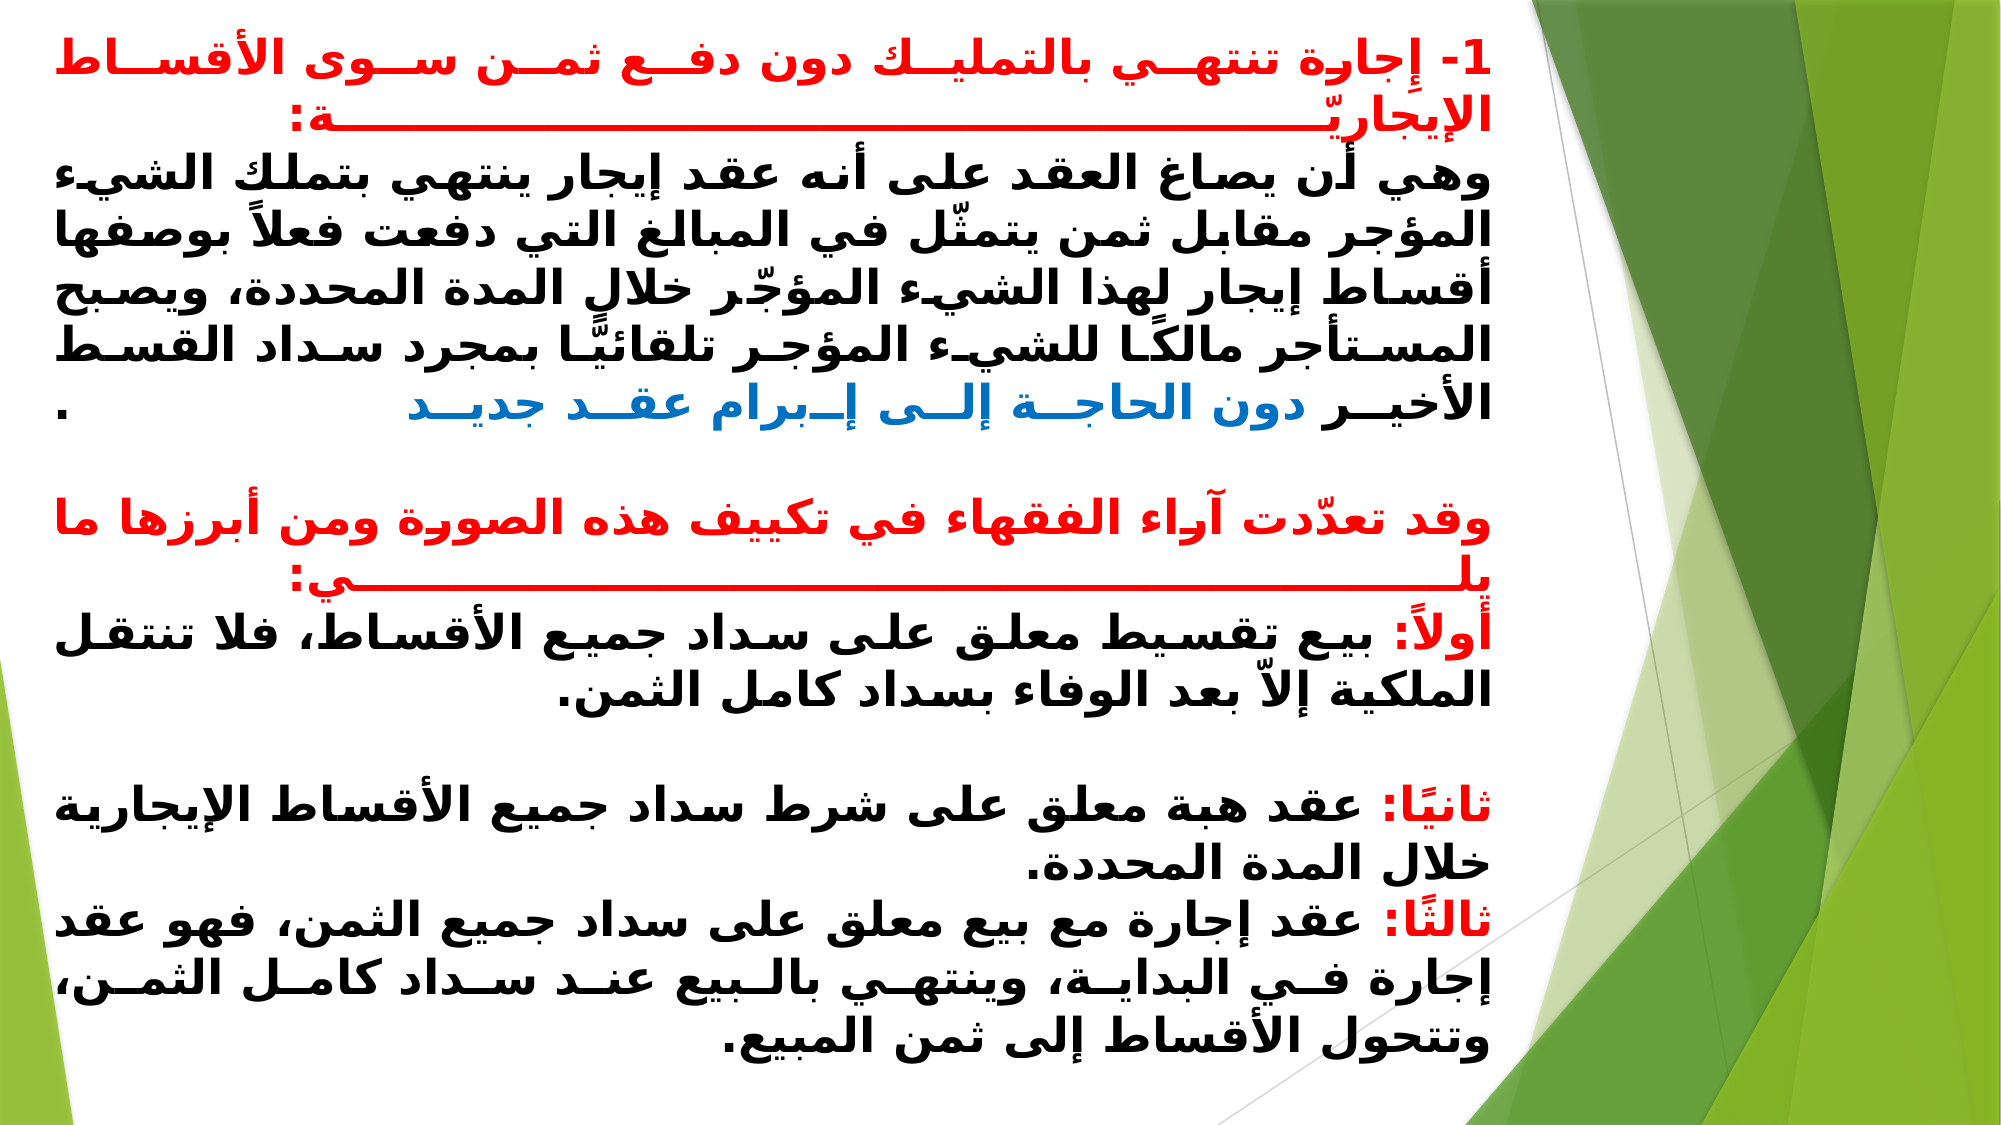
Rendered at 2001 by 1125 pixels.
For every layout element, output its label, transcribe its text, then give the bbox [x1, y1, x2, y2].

title 1- إِجارة تنتهي بالتمليك دون دفع ثمن سوى الأقساط الإيجاريّة: وهي أن يصاغ العقد على أنه عقد إيجار ينتهي بتملك الشيء المؤجر مقابل ثمن يتمثّل في المبالغ التي دفعت فعلاً بوصفها أقساط إيجار لهذا الشيء المؤجّر خلال المدة المحددة، ويصبح المستأجر مالكًا للشيء المؤجر تلقائيًّا بمجرد سداد القسط الأخير دون الحاجة إلى إبرام عقد جديد . وقد تعدّدت آراء الفقهاء في تكييف هذه الصورة ومن أبرزها ما يلي: أولاً: بيع تقسيط معلق على سداد جميع الأقساط، فلا تنتقل الملكية إلاّ بعد الوفاء بسداد كامل الثمن. ثانيًا: عقد هبة معلق على شرط سداد جميع الأقساط الإيجارية خلال المدة المحددة. ثالثًا: عقد إجارة مع بيع معلق على سداد جميع الثمن، فهو عقد إجارة في البداية، وينتهي بالبيع عند سداد كامل الثمن، وتتحول الأقساط إلى ثمن المبيع. [38, 18, 1509, 1112]
